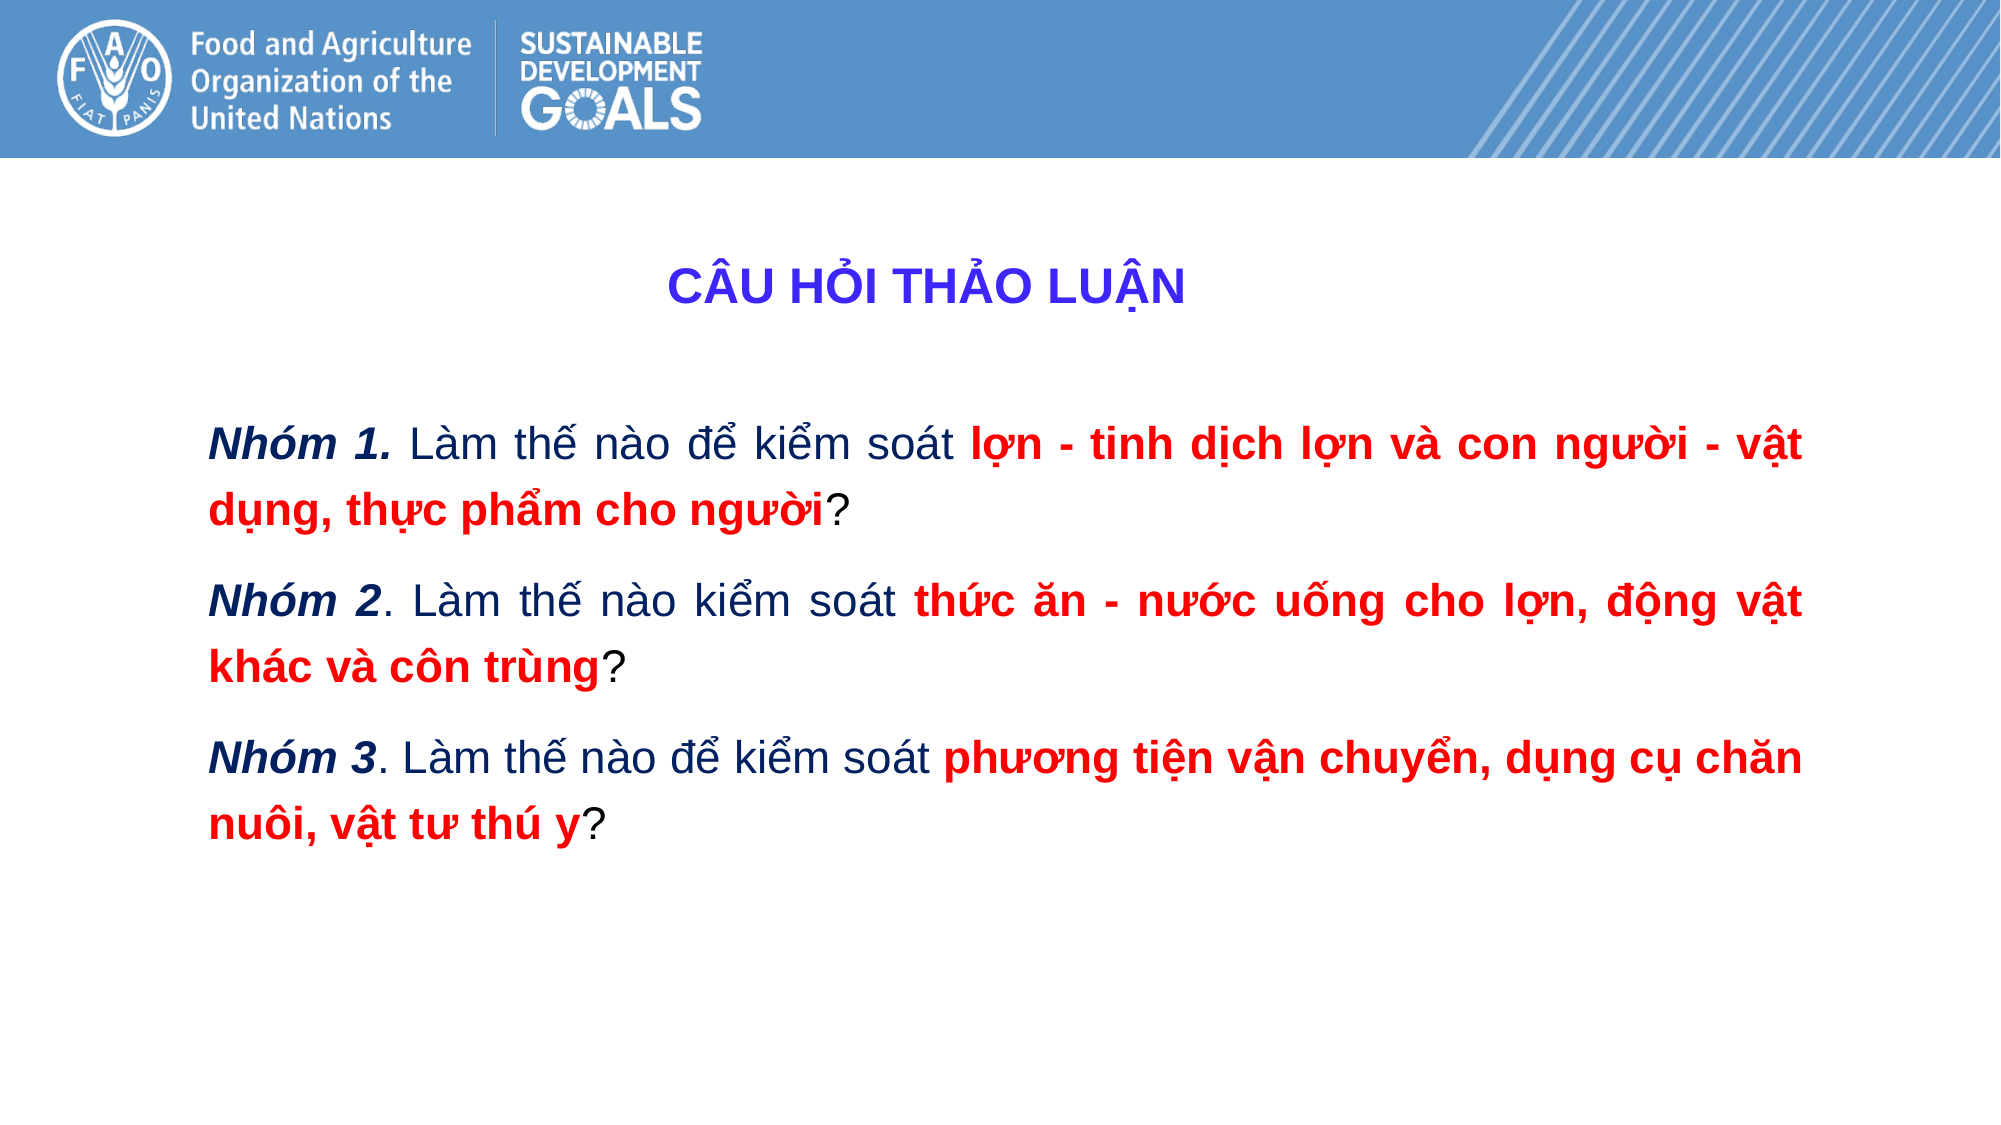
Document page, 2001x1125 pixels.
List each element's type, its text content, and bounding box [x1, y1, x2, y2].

text_box Nhóm 1. Làm thế nào để kiểm soát lợn - tinh dịch lợn và con người - vật dụng, thực phẩm cho người? Nhóm 2. Làm thế nào kiểm soát thức ăn - nước uống cho lợn, động vật khác và côn trùng? Nhóm 3. Làm thế nào để kiểm soát phương tiện vận chuyển, dụng cụ chăn nuôi, vật tư thú y? [194, 395, 1819, 857]
text_box CÂU HỎI THẢO LUẬN [556, 246, 1298, 321]
picture [0, 0, 2001, 158]
